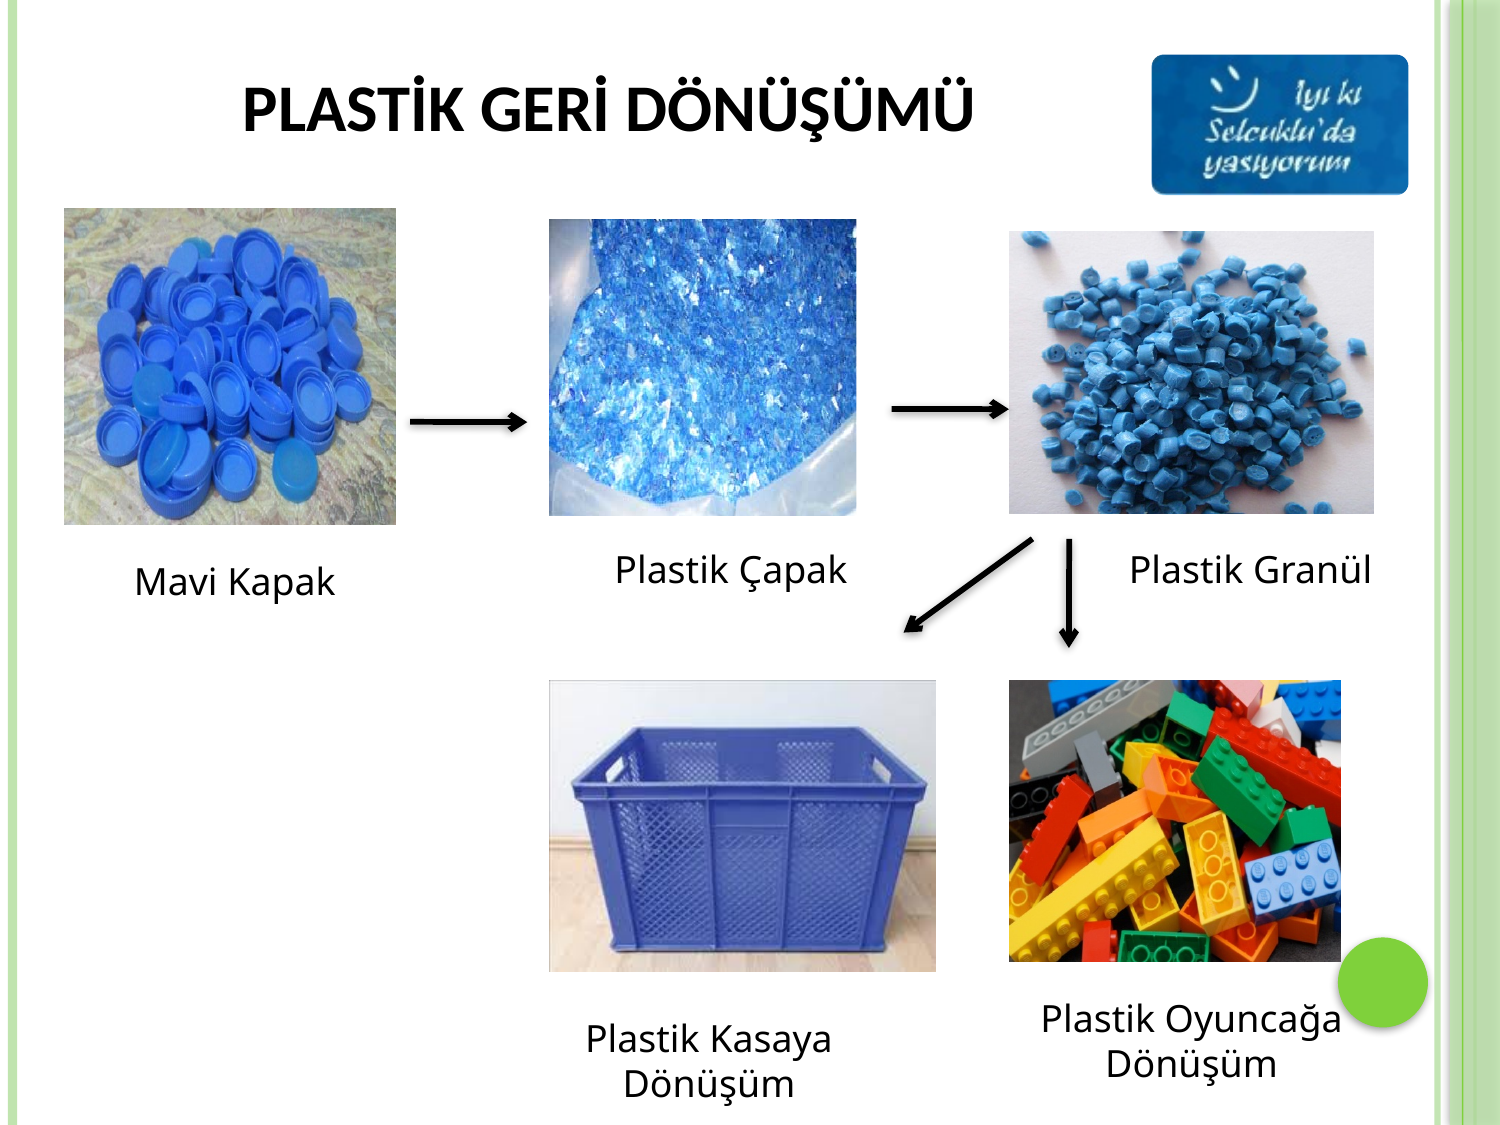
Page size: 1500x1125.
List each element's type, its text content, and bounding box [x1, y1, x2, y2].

picture [1009, 231, 1374, 514]
text_box Plastik Kasaya Dönüşüm [539, 1007, 879, 1113]
text_box Mavi Kapak [64, 550, 405, 611]
text_box Plastik Granül [1080, 538, 1421, 599]
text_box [903, 538, 1033, 634]
text_box Plastik Oyuncağa Dönüşüm [1021, 987, 1362, 1093]
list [64, 207, 397, 525]
text_box Plastik Çapak [561, 538, 900, 599]
picture [1009, 680, 1342, 963]
title PLASTİK GERİ DÖNÜŞÜMÜ [228, 45, 1454, 233]
picture [548, 219, 857, 516]
picture [1151, 54, 1409, 196]
picture [548, 680, 937, 973]
